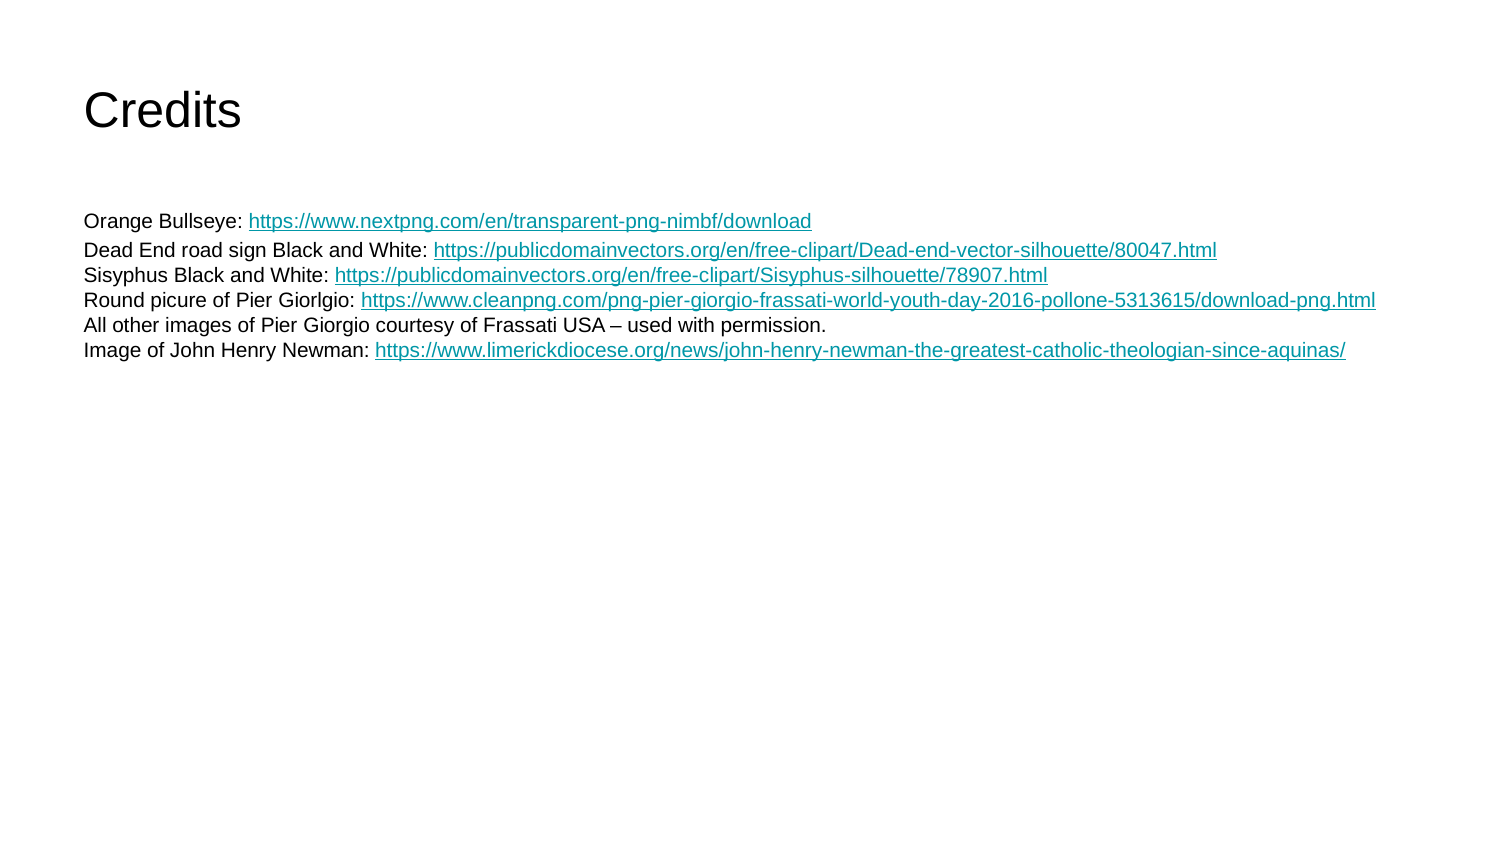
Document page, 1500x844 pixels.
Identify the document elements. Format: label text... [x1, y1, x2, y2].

title Credits [68, 62, 1467, 157]
list Orange Bullseye: https://www.nextpng.com/en/transparent-png-nimbf/download Dead End road sign Black and White: https://publicdomainvectors.org/en/free-clipart/Dead-end-vector-silhouette/80047.html Sisyphus Black and White: https://publicdomainvectors.org/en/free-clipart/Sisyphus-silhouette/78907.html Round picure of Pier Giorlgio: https://www.cleanpng.com/png-pier-giorgio-frassati-world-youth-day-2016-pollone-5313615/download-png.html All other images of Pier Giorgio courtesy of Frassati USA – used with permission. Image of John Henry Newman: https://www.limerickdiocese.org/news/john-henry-newman-the-greatest-catholic-theologian-since-aquinas/ [68, 189, 1467, 750]
